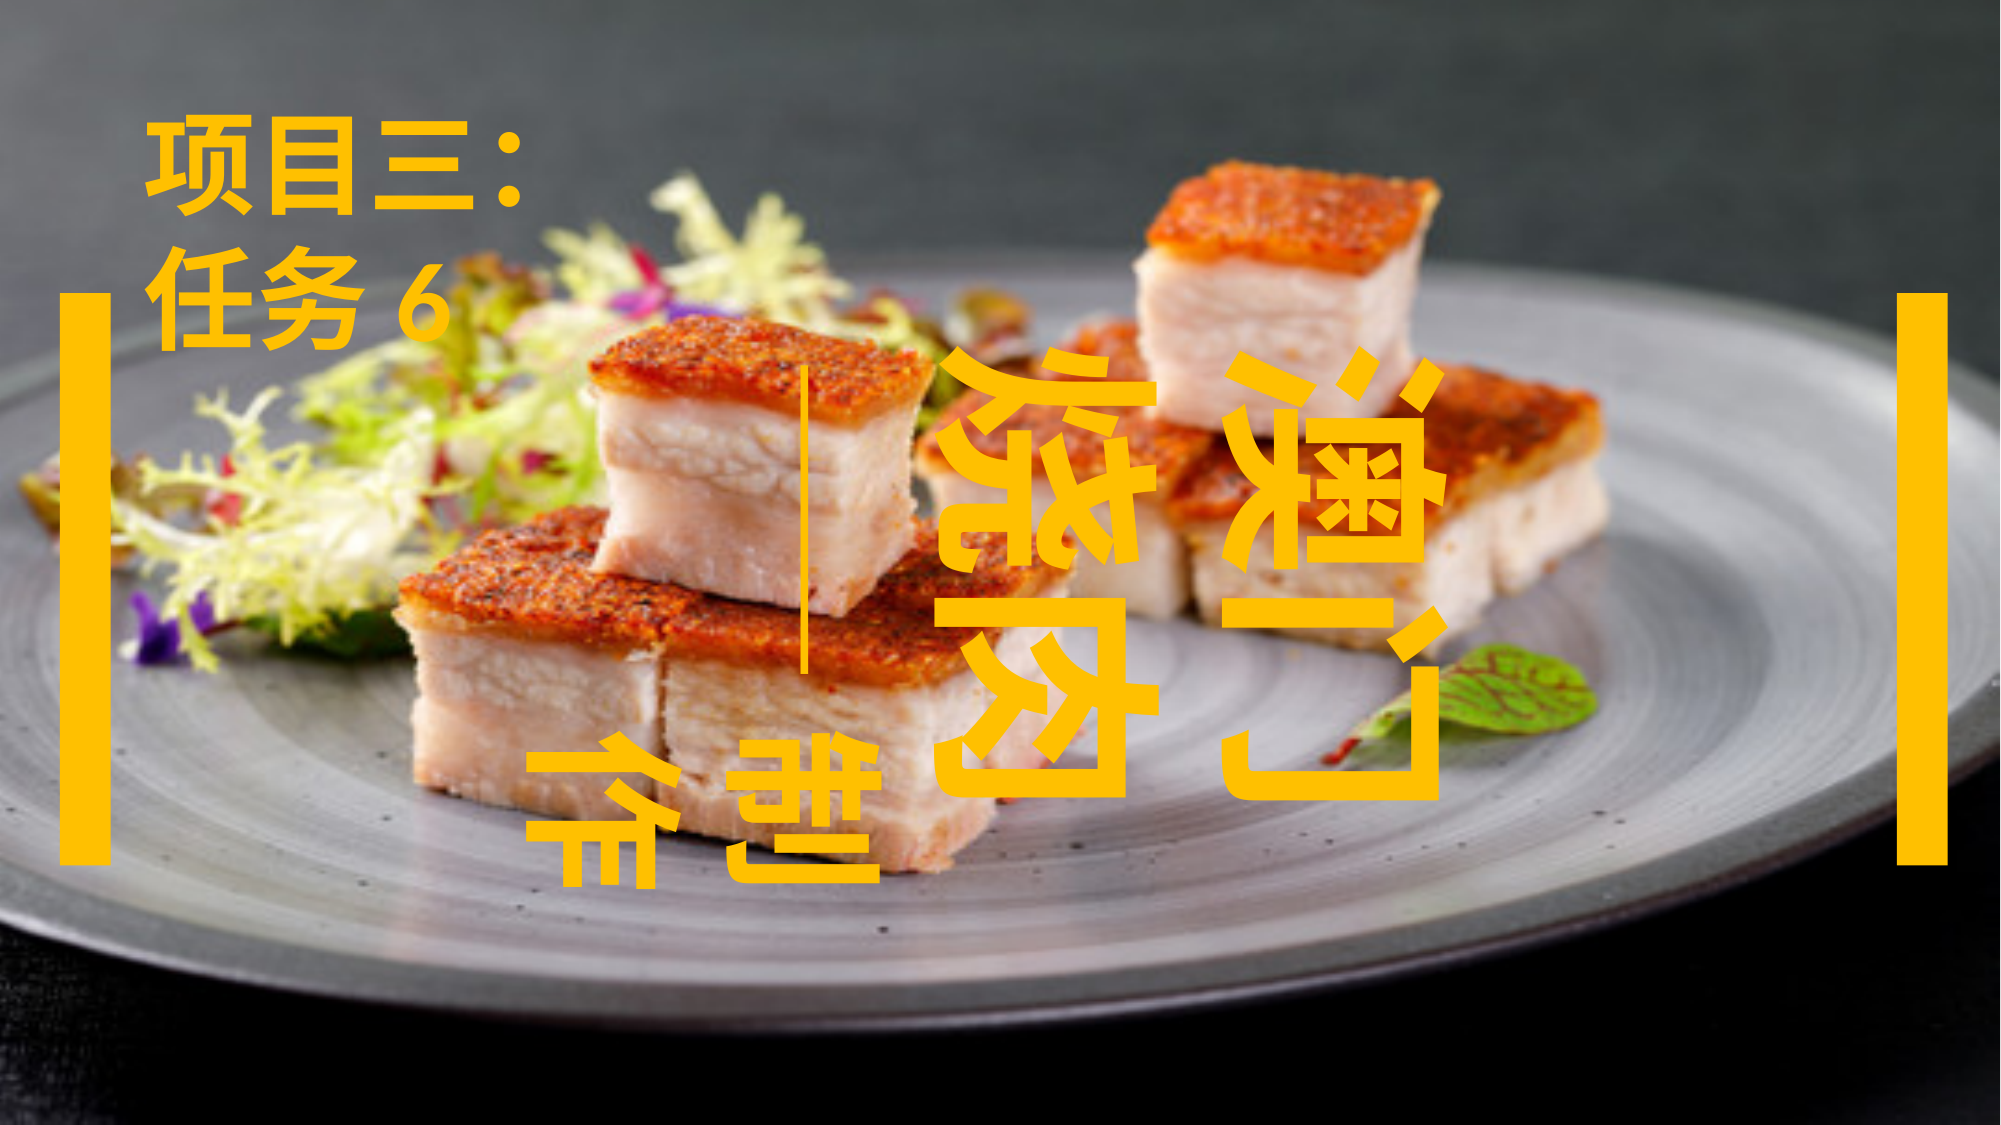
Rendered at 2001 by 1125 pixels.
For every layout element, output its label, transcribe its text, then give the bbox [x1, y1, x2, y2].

text_box [59, 292, 112, 866]
text_box 澳门烧肉 ——制作 [476, 249, 1491, 909]
text_box 项目三： 任务6 [128, 86, 1326, 372]
text_box [1896, 292, 1949, 866]
picture [0, 0, 2001, 1125]
